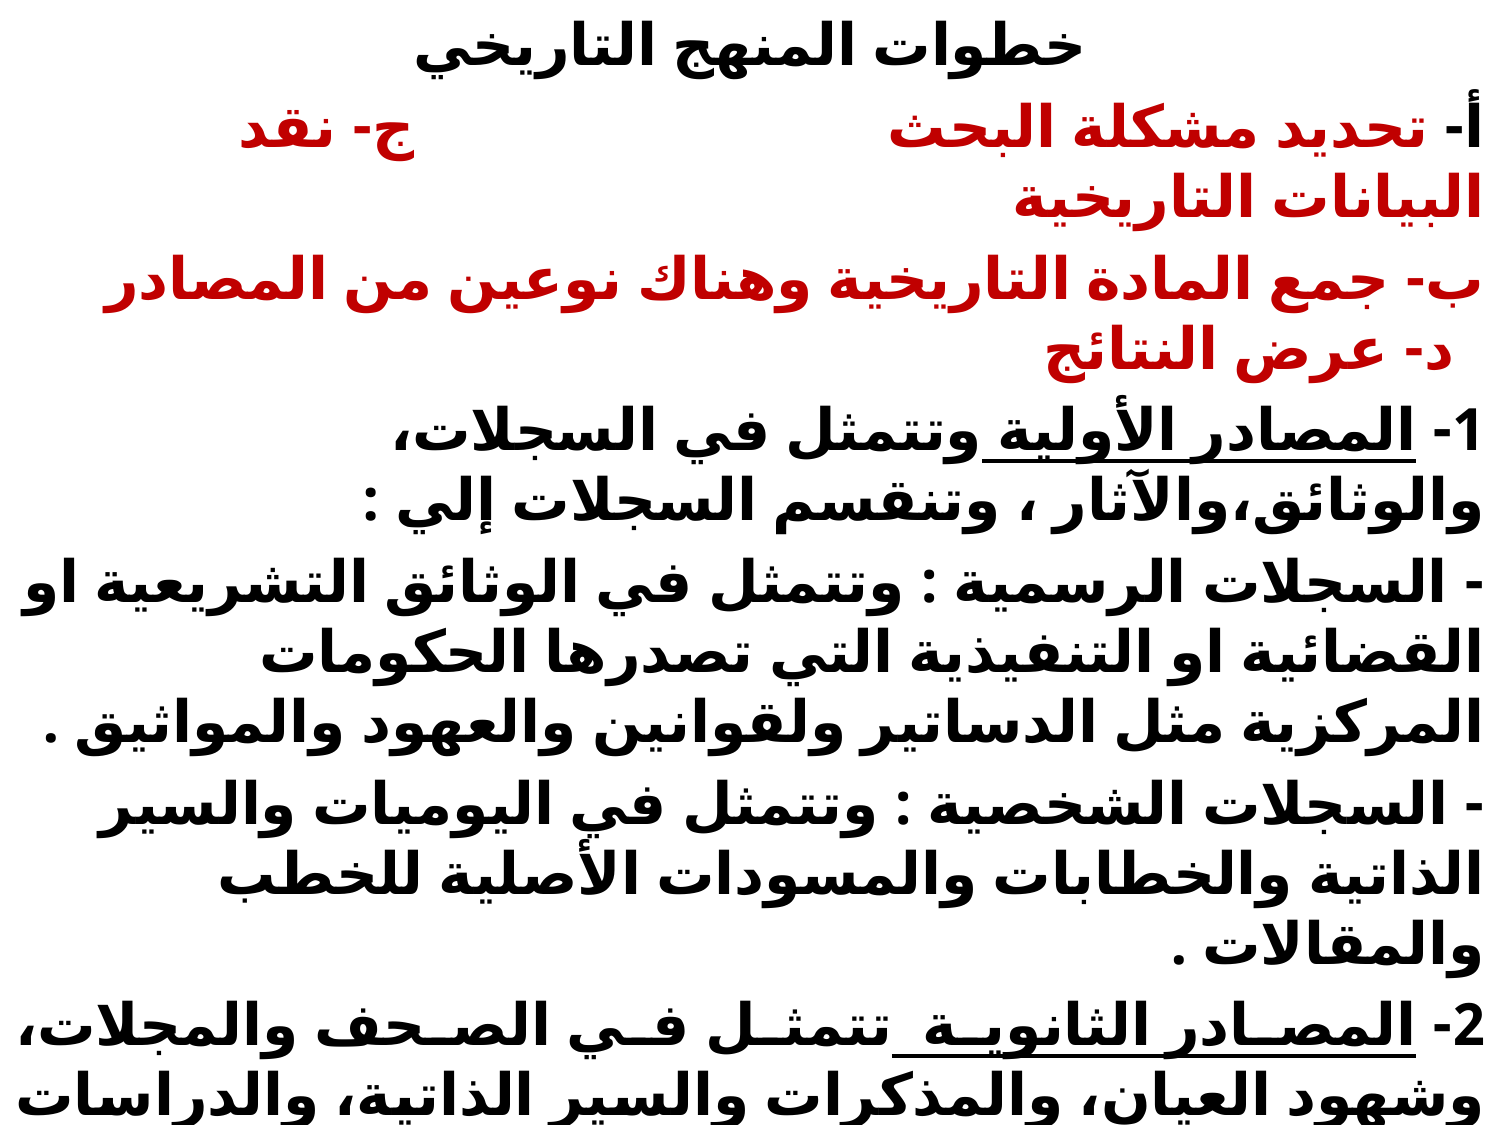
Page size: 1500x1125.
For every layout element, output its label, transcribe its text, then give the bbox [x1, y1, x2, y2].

subtitle خطوات المنهج التاريخي أ- تحديد مشكلة البحث ج- نقد البيانات التاريخية ب- جمع المادة التاريخية وهناك نوعين من المصادر د- عرض النتائج 1- المصادر الأولية وتتمثل في السجلات، والوثائق،والآثار ، وتنقسم السجلات إلي : - السجلات الرسمية : وتتمثل في الوثائق التشريعية او القضائية او التنفيذية التي تصدرها الحكومات المركزية مثل الدساتير ولقوانين والعهود والمواثيق . - السجلات الشخصية : وتتمثل في اليوميات والسير الذاتية والخطابات والمسودات الأصلية للخطب والمقالات . 2- المصادر الثانوية تتمثل في الصحف والمجلات، وشهود العيان، والمذكرات والسير الذاتية، والدراسات السابقة، والكتابات الأدبية، والأعمال الفنية، والقصص،والقصائد، والأمثال، والتسجيلات الإذاعية،والتلفزيونية، وأشرطة التسجيل، وأشرطة الفيديو، والنشرات، والكتب، والدوريات،والرسومات التوضيحية، والخرائط . [0, 0, 1500, 1125]
